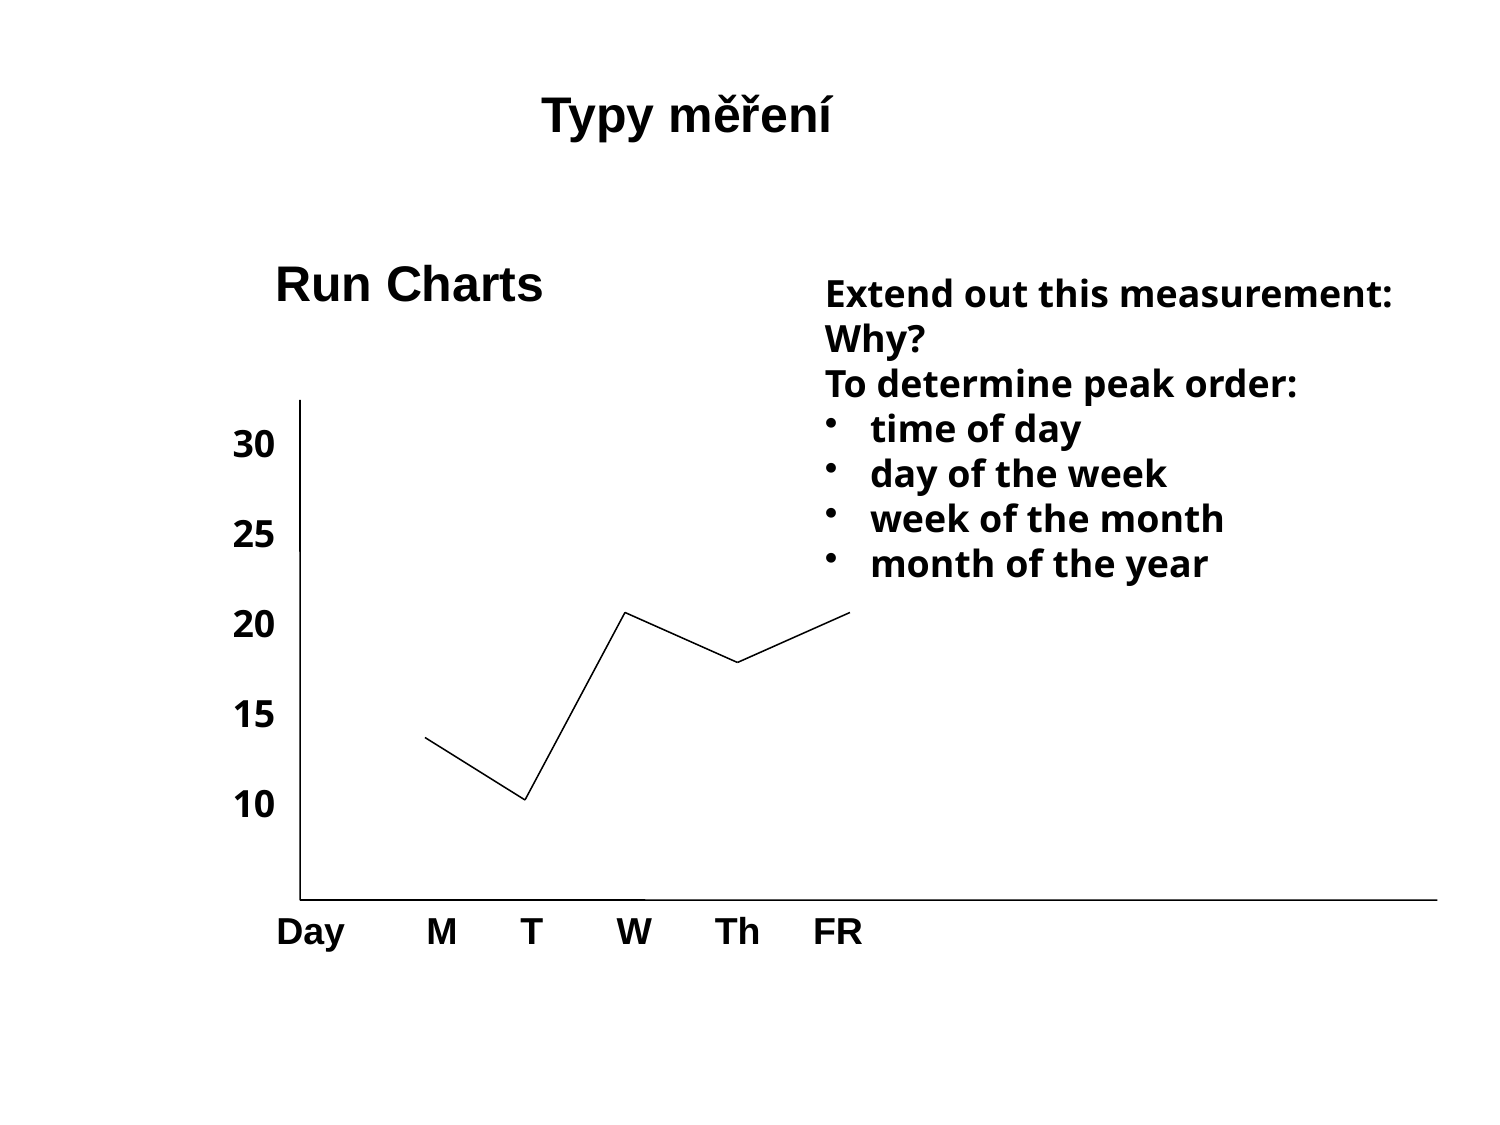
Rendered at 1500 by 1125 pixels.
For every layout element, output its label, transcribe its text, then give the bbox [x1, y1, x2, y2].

text_box Typy měření [527, 74, 848, 150]
text_box 30 25 20 15 10 [217, 412, 291, 833]
text_box Run Charts [260, 243, 560, 319]
text_box Extend out this measurement: Why? To determine peak order: time of day day of the week week of the month month of the year [810, 262, 1409, 593]
text_box Day M T W Th FR [261, 899, 879, 960]
